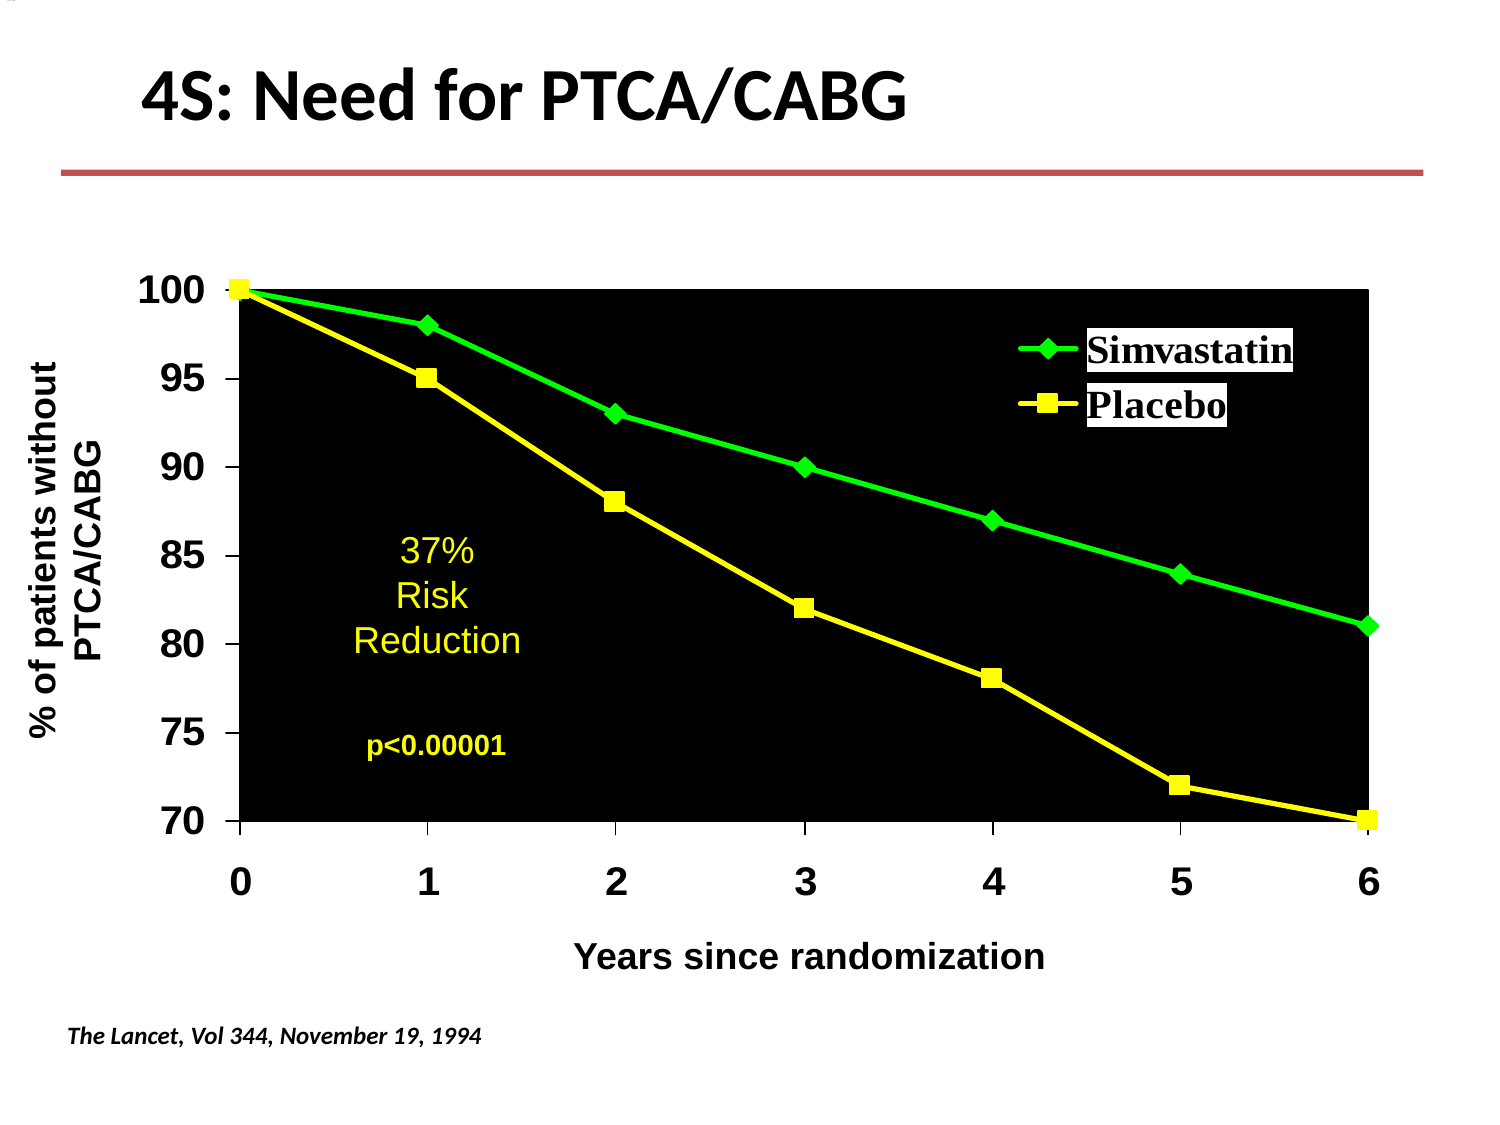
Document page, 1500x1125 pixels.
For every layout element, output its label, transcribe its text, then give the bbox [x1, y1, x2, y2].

text_box The Lancet, Vol 344, November 19, 1994 [52, 1012, 498, 1057]
text_box Years since randomization [558, 957, 1062, 985]
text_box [98, 226, 1500, 949]
text_box % of patients without PTCA/CABG [10, 346, 93, 755]
title 4S: Need for PTCA/CABG [126, 0, 1459, 185]
